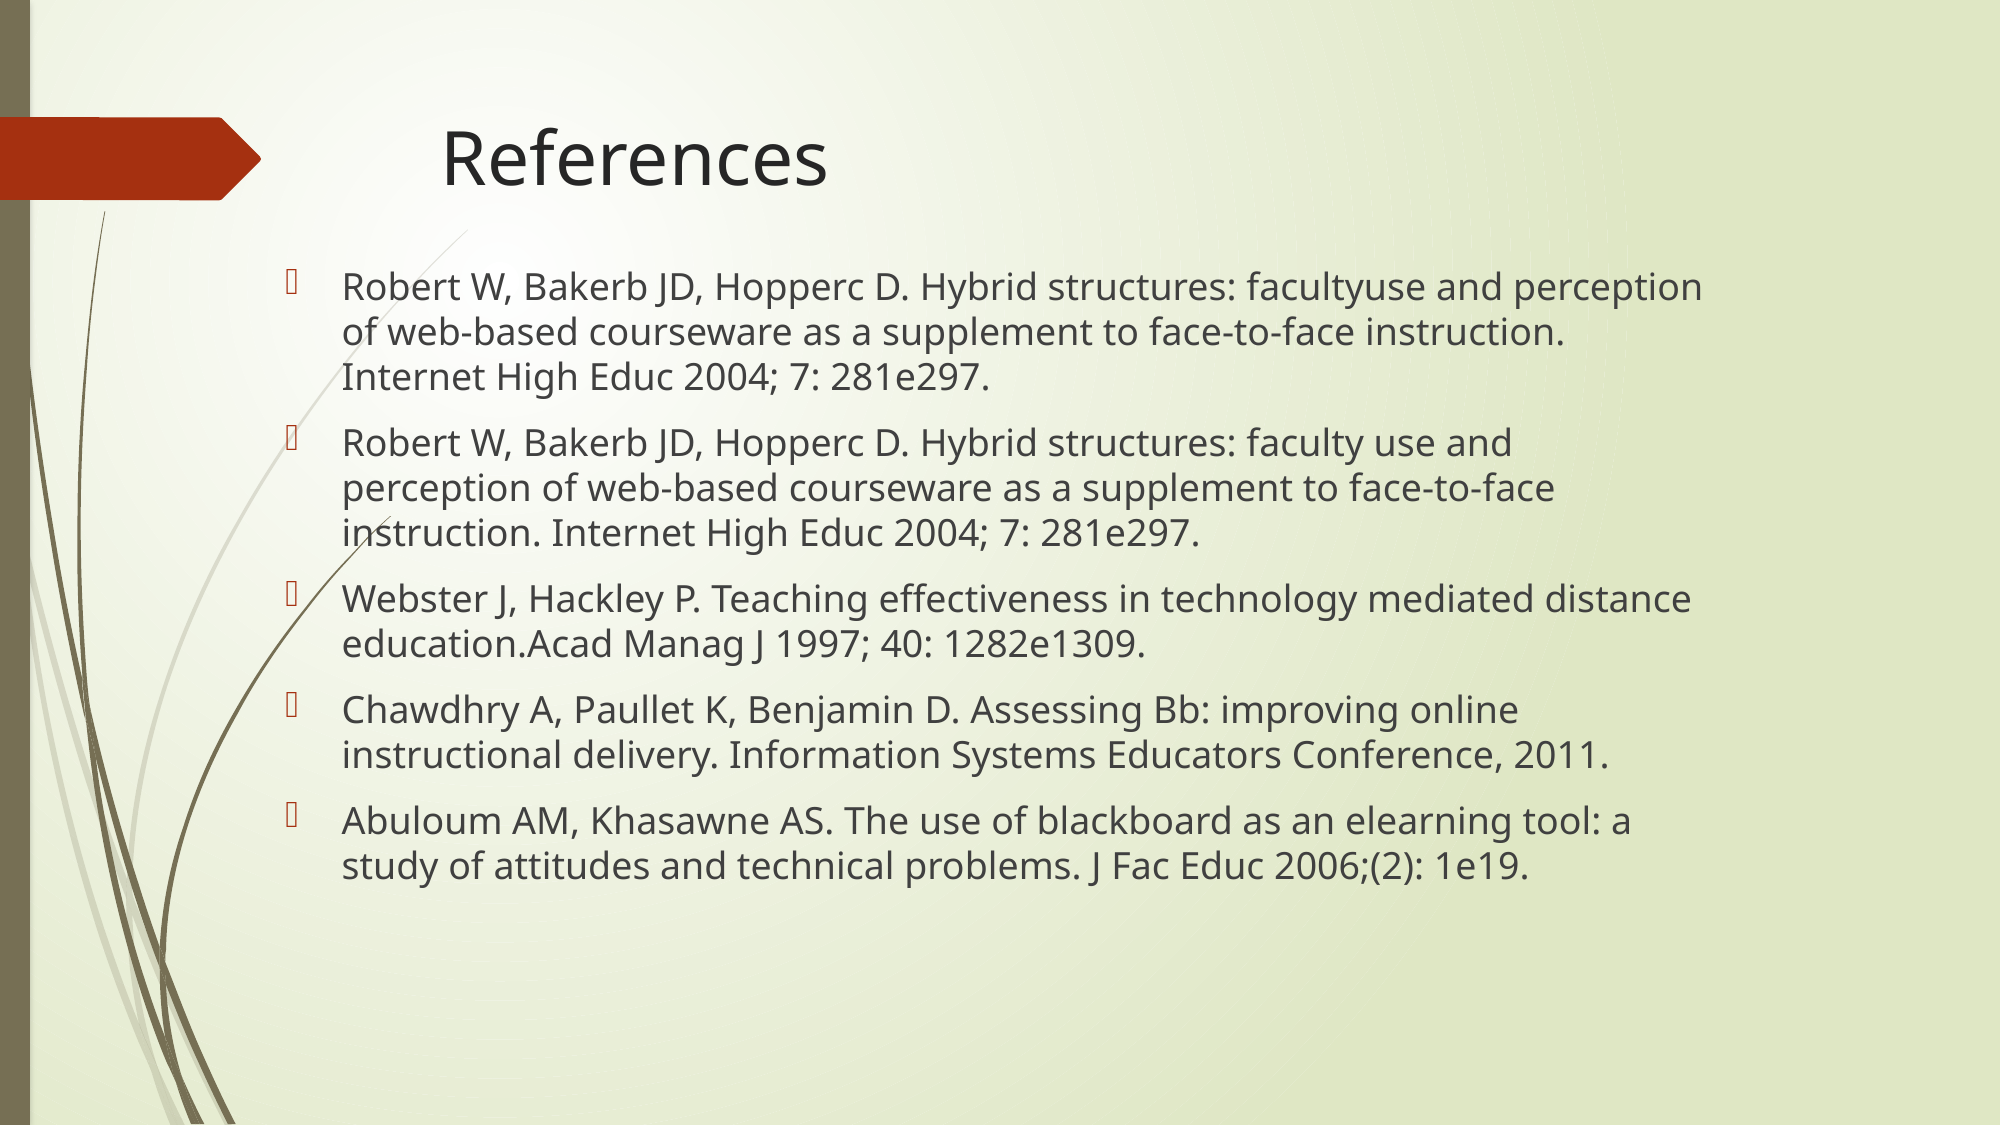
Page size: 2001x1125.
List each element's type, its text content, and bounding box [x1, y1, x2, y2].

list Robert W, Bakerb JD, Hopperc D. Hybrid structures: facultyuse and perception of web-based courseware as a supplement to face-to-face instruction. Internet High Educ 2004; 7: 281e297. Robert W, Bakerb JD, Hopperc D. Hybrid structures: faculty use and perception of web-based courseware as a supplement to face-to-face instruction. Internet High Educ 2004; 7: 281e297. Webster J, Hackley P. Teaching effectiveness in technology mediated distance education.Acad Manag J 1997; 40: 1282e1309. Chawdhry A, Paullet K, Benjamin D. Assessing Bb: improving online instructional delivery. Information Systems Educators Conference, 2011. Abuloum AM, Khasawne AS. The use of blackboard as an elearning tool: a study of attitudes and technical problems. J Fac Educ 2006;(2): 1e19. [270, 255, 1733, 1025]
title References [425, 102, 1888, 313]
